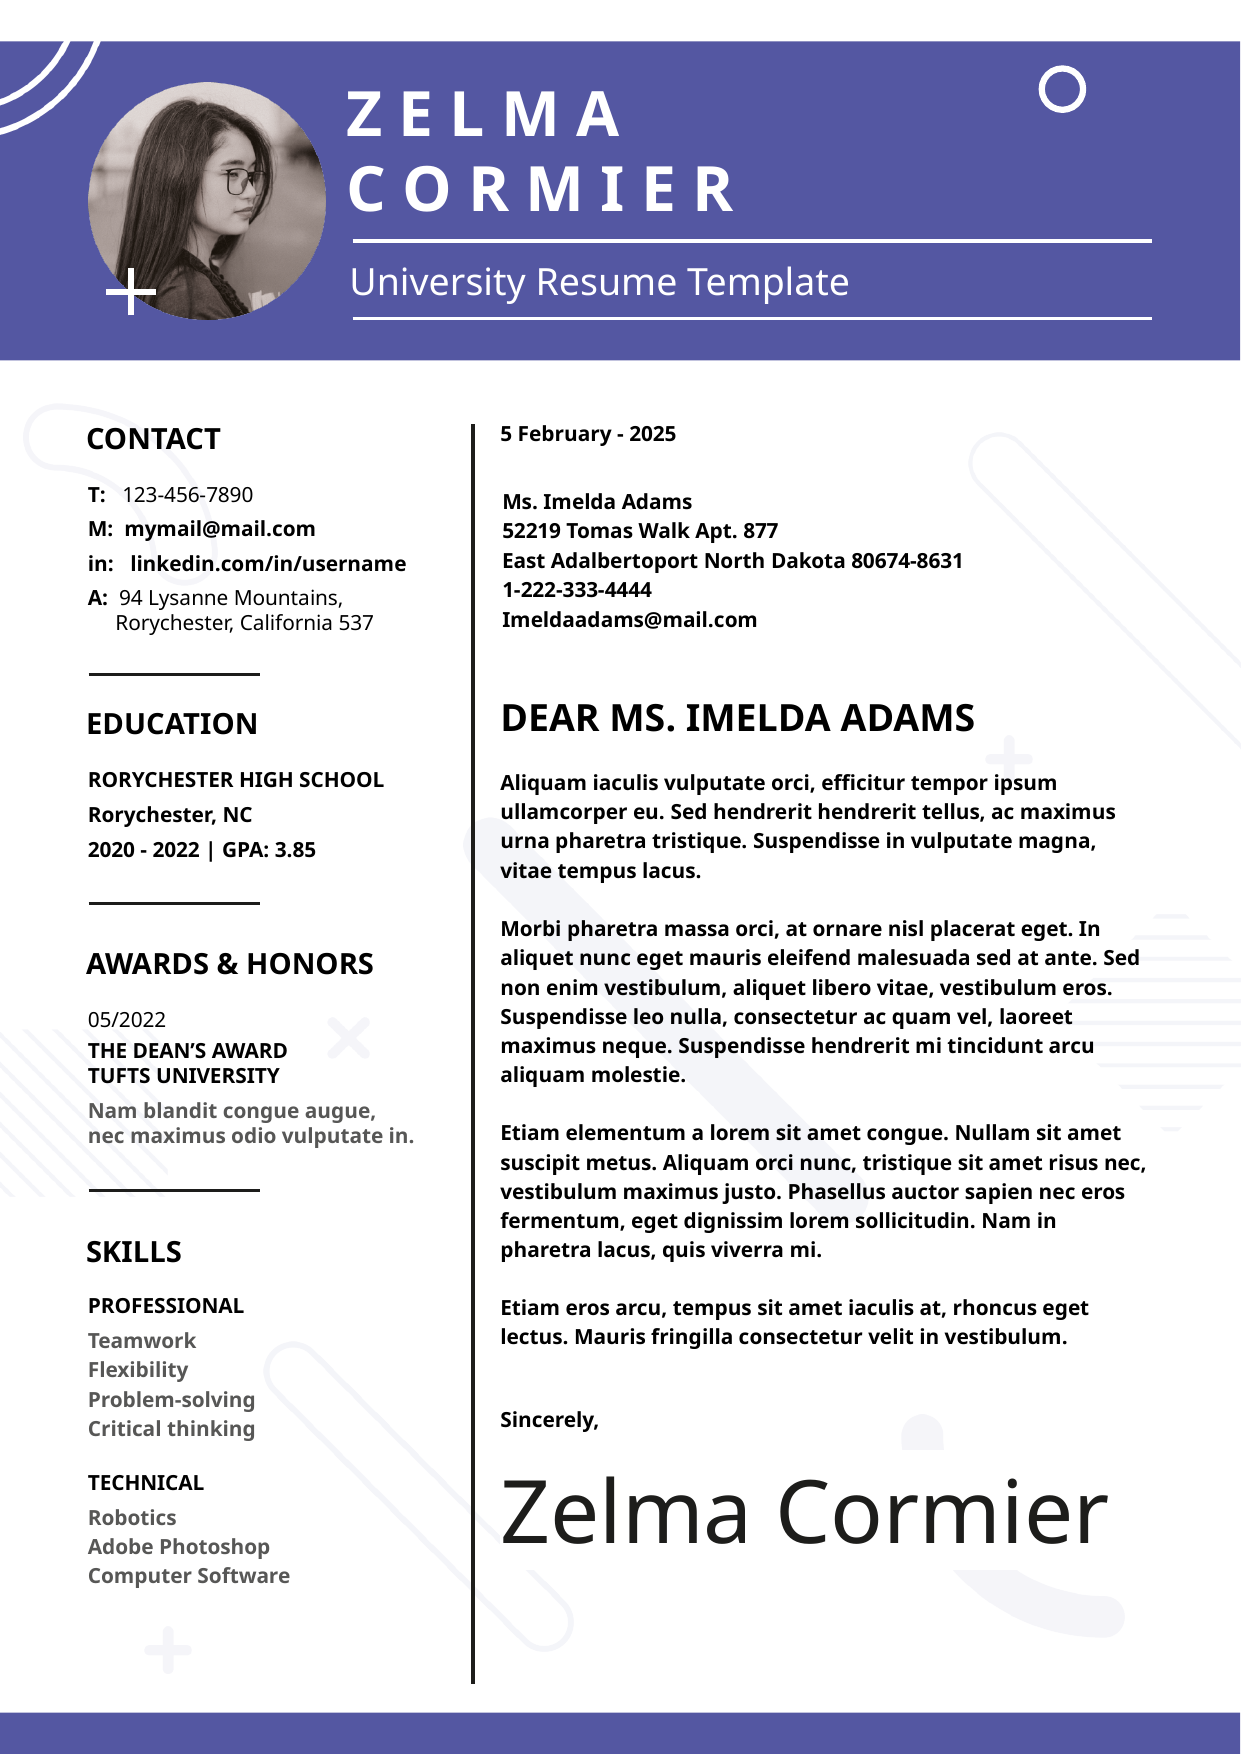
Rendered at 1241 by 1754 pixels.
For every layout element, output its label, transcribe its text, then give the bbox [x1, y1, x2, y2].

text_box [0, 41, 1241, 361]
text_box [0, 1712, 1241, 1754]
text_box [500, 420, 994, 633]
text_box [1041, 68, 1084, 110]
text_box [500, 694, 1151, 1563]
picture [0, 0, 327, 321]
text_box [85, 705, 452, 863]
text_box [85, 945, 452, 1149]
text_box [85, 1233, 452, 1442]
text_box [0, 403, 1241, 1675]
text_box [349, 240, 1152, 320]
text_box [105, 268, 157, 316]
text_box Z E L M A C O R M I E R [346, 74, 857, 225]
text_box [87, 1468, 452, 1589]
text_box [85, 420, 452, 636]
